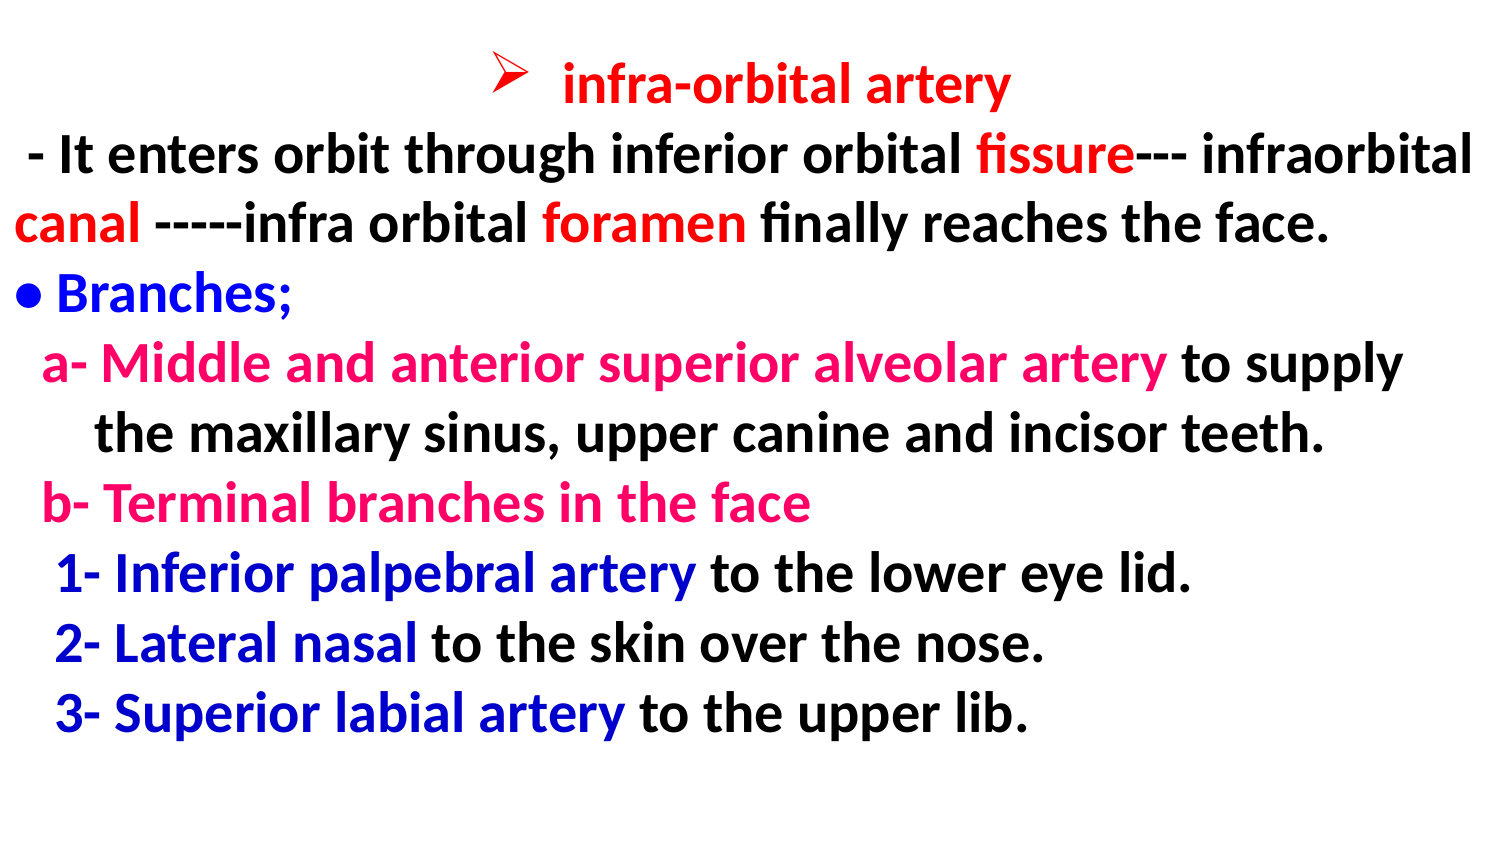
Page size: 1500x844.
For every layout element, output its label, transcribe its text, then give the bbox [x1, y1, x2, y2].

text_box infra-orbital artery - It enters orbit through inferior orbital fissure--- infraorbital canal -----infra orbital foramen finally reaches the face. • Branches; a- Middle and anterior superior alveolar artery to supply the maxillary sinus, upper canine and incisor teeth. b- Terminal branches in the face 1- Inferior palpebral artery to the lower eye lid. 2- Lateral nasal to the skin over the nose. 3- Superior labial artery to the upper lib. [0, 37, 1500, 752]
